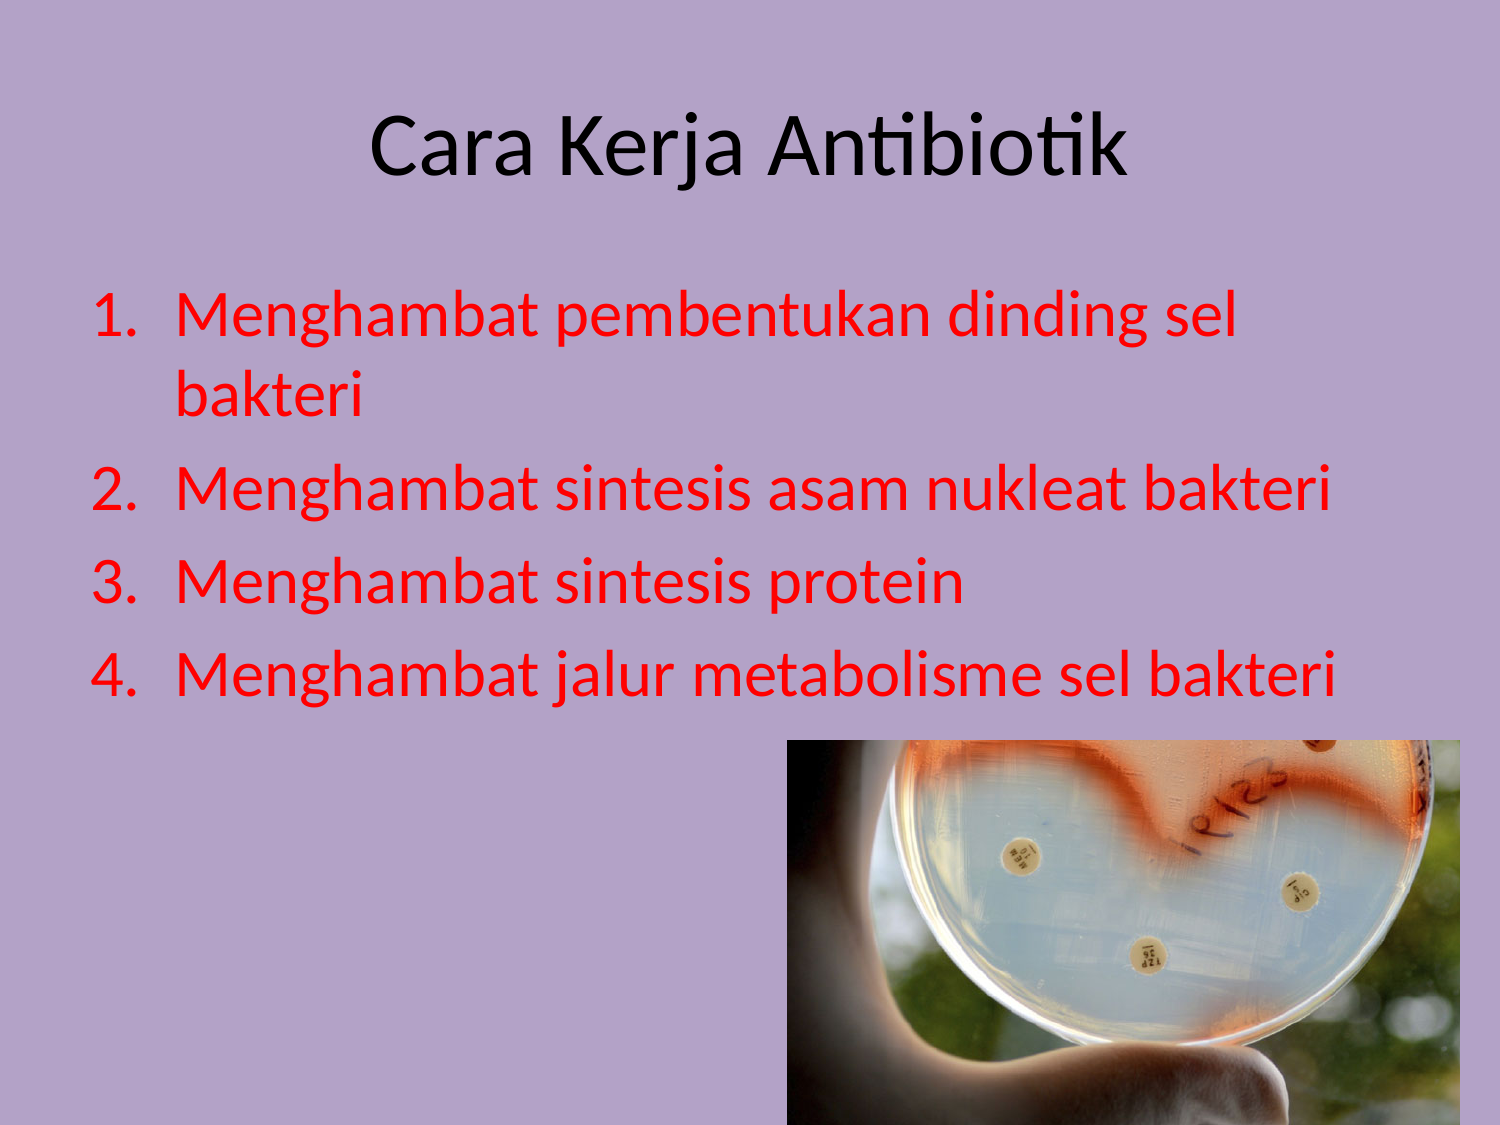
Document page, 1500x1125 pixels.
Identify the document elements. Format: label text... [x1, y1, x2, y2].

picture [787, 740, 1460, 1125]
title Cara Kerja Antibiotik [75, 45, 1425, 233]
list Menghambat pembentukan dinding sel bakteri Menghambat sintesis asam nukleat bakteri Menghambat sintesis protein Menghambat jalur metabolisme sel bakteri [75, 262, 1425, 1005]
